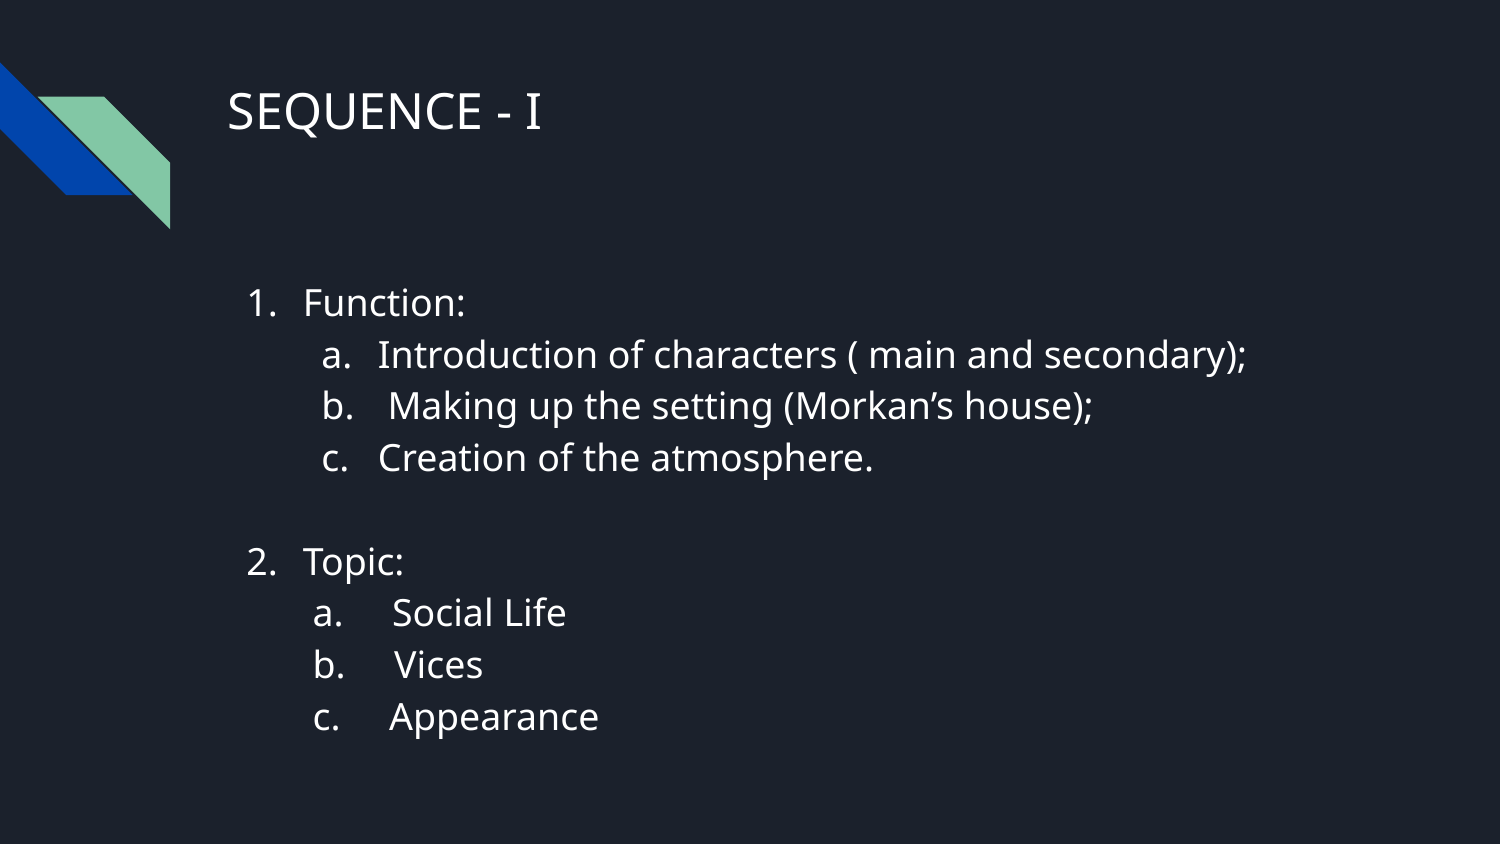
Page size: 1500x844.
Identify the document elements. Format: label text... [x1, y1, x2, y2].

list Function: Introduction of characters ( main and secondary); Making up the setting (Morkan’s house); Creation of the atmosphere. Topic: a. Social Life b. Vices c. Appearance [212, 257, 1274, 735]
title SEQUENCE - I [212, 64, 1368, 215]
